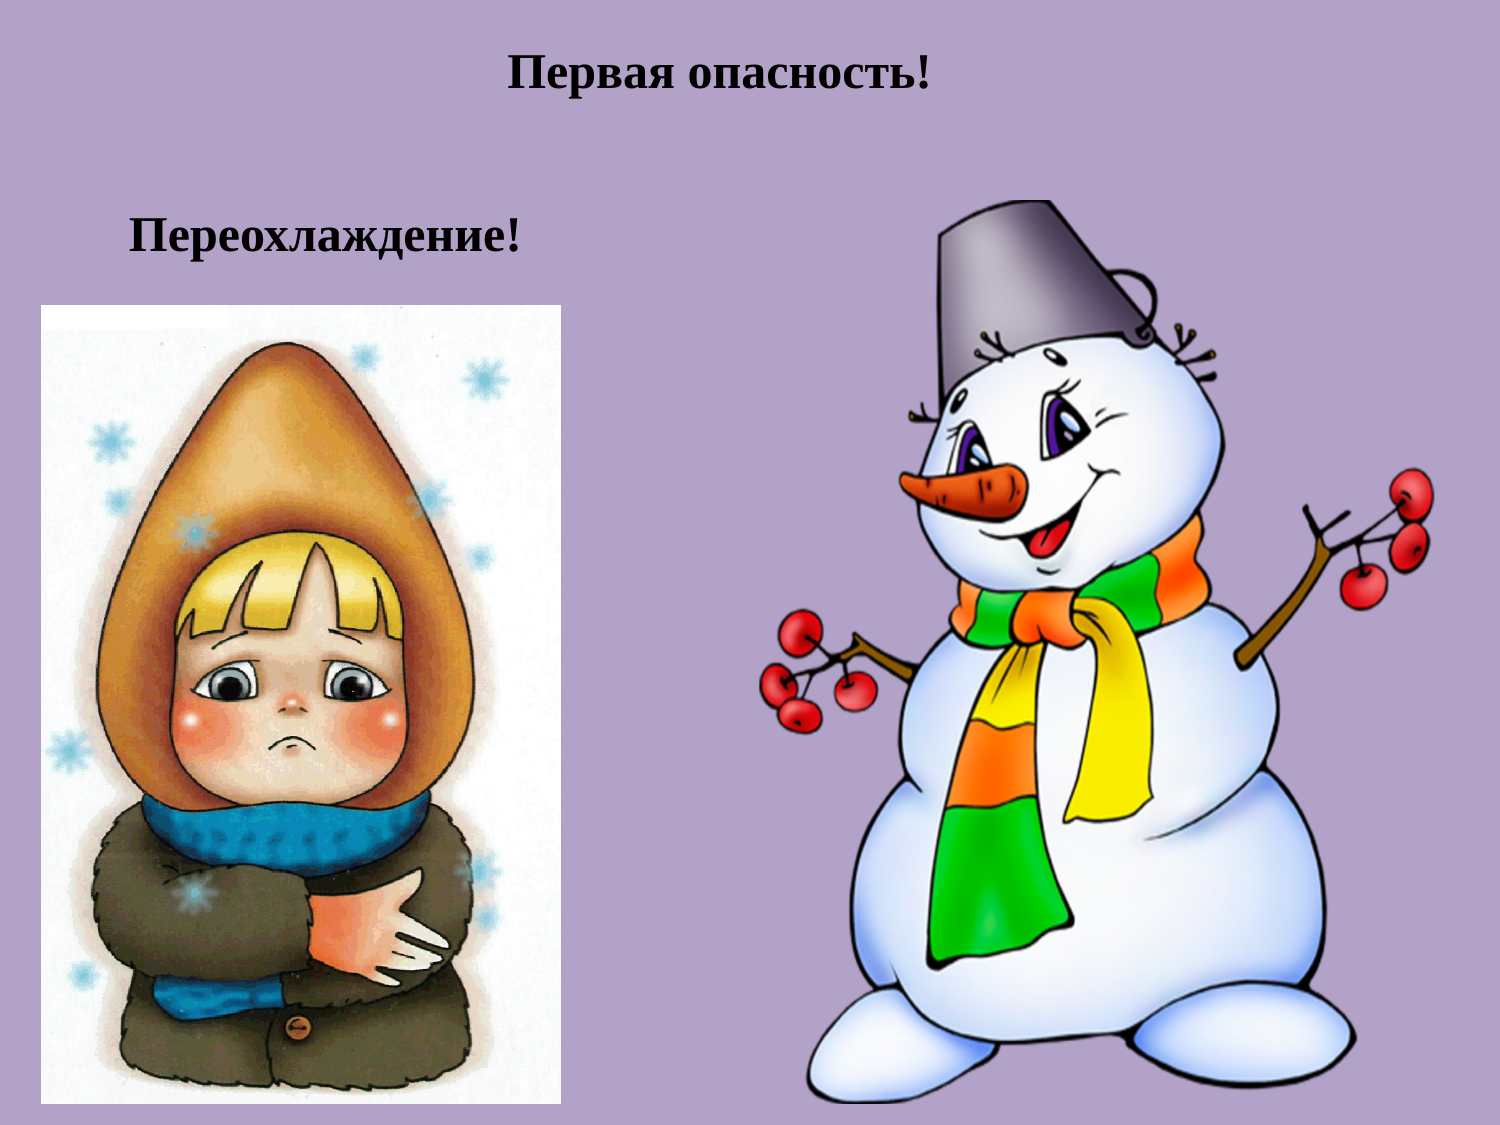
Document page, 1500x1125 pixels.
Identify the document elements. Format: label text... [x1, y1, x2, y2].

picture [749, 200, 1448, 1105]
picture [41, 305, 562, 1105]
text_box Первая опасность! [492, 30, 961, 106]
text_box Переохлаждение! [114, 194, 538, 270]
